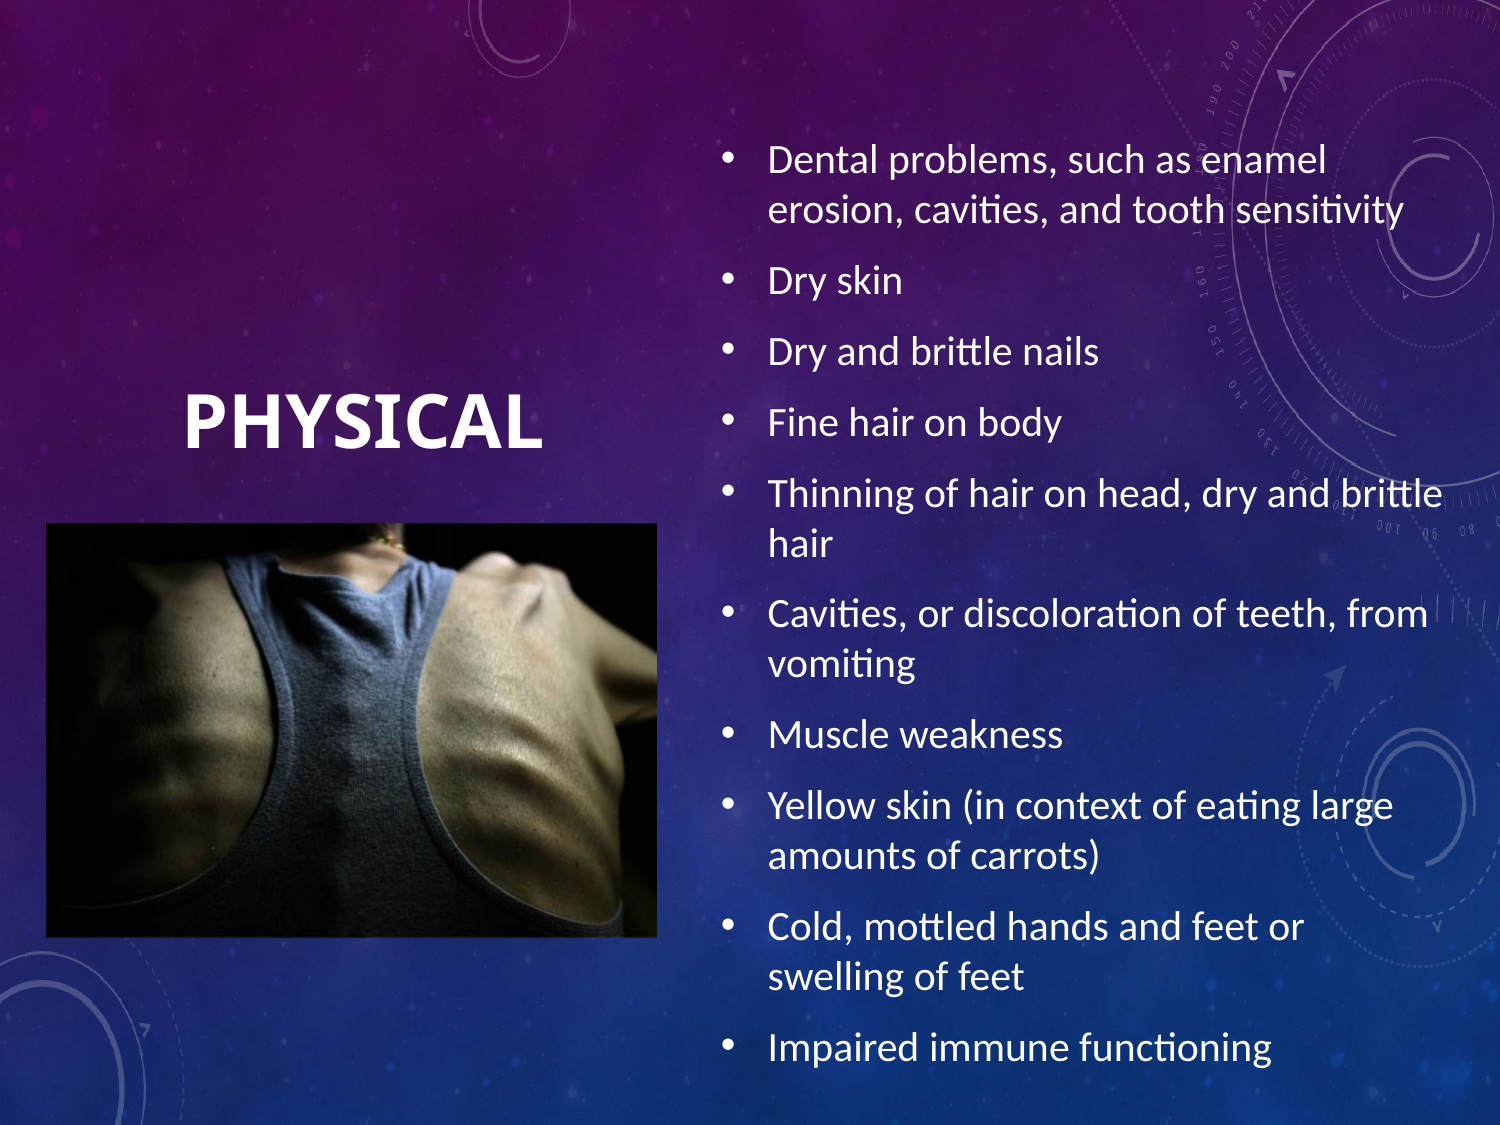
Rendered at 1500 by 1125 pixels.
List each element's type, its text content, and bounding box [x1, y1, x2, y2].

picture [0, 0, 1500, 1125]
title Physical [70, 246, 657, 472]
list Dental problems, such as enamel erosion, cavities, and tooth sensitivity Dry skin Dry and brittle nails Fine hair on body Thinning of hair on head, dry and brittle hair Cavities, or discoloration of teeth, from vomiting Muscle weakness Yellow skin (in context of eating large amounts of carrots) Cold, mottled hands and feet or swelling of feet Impaired immune functioning [705, 175, 1465, 1026]
